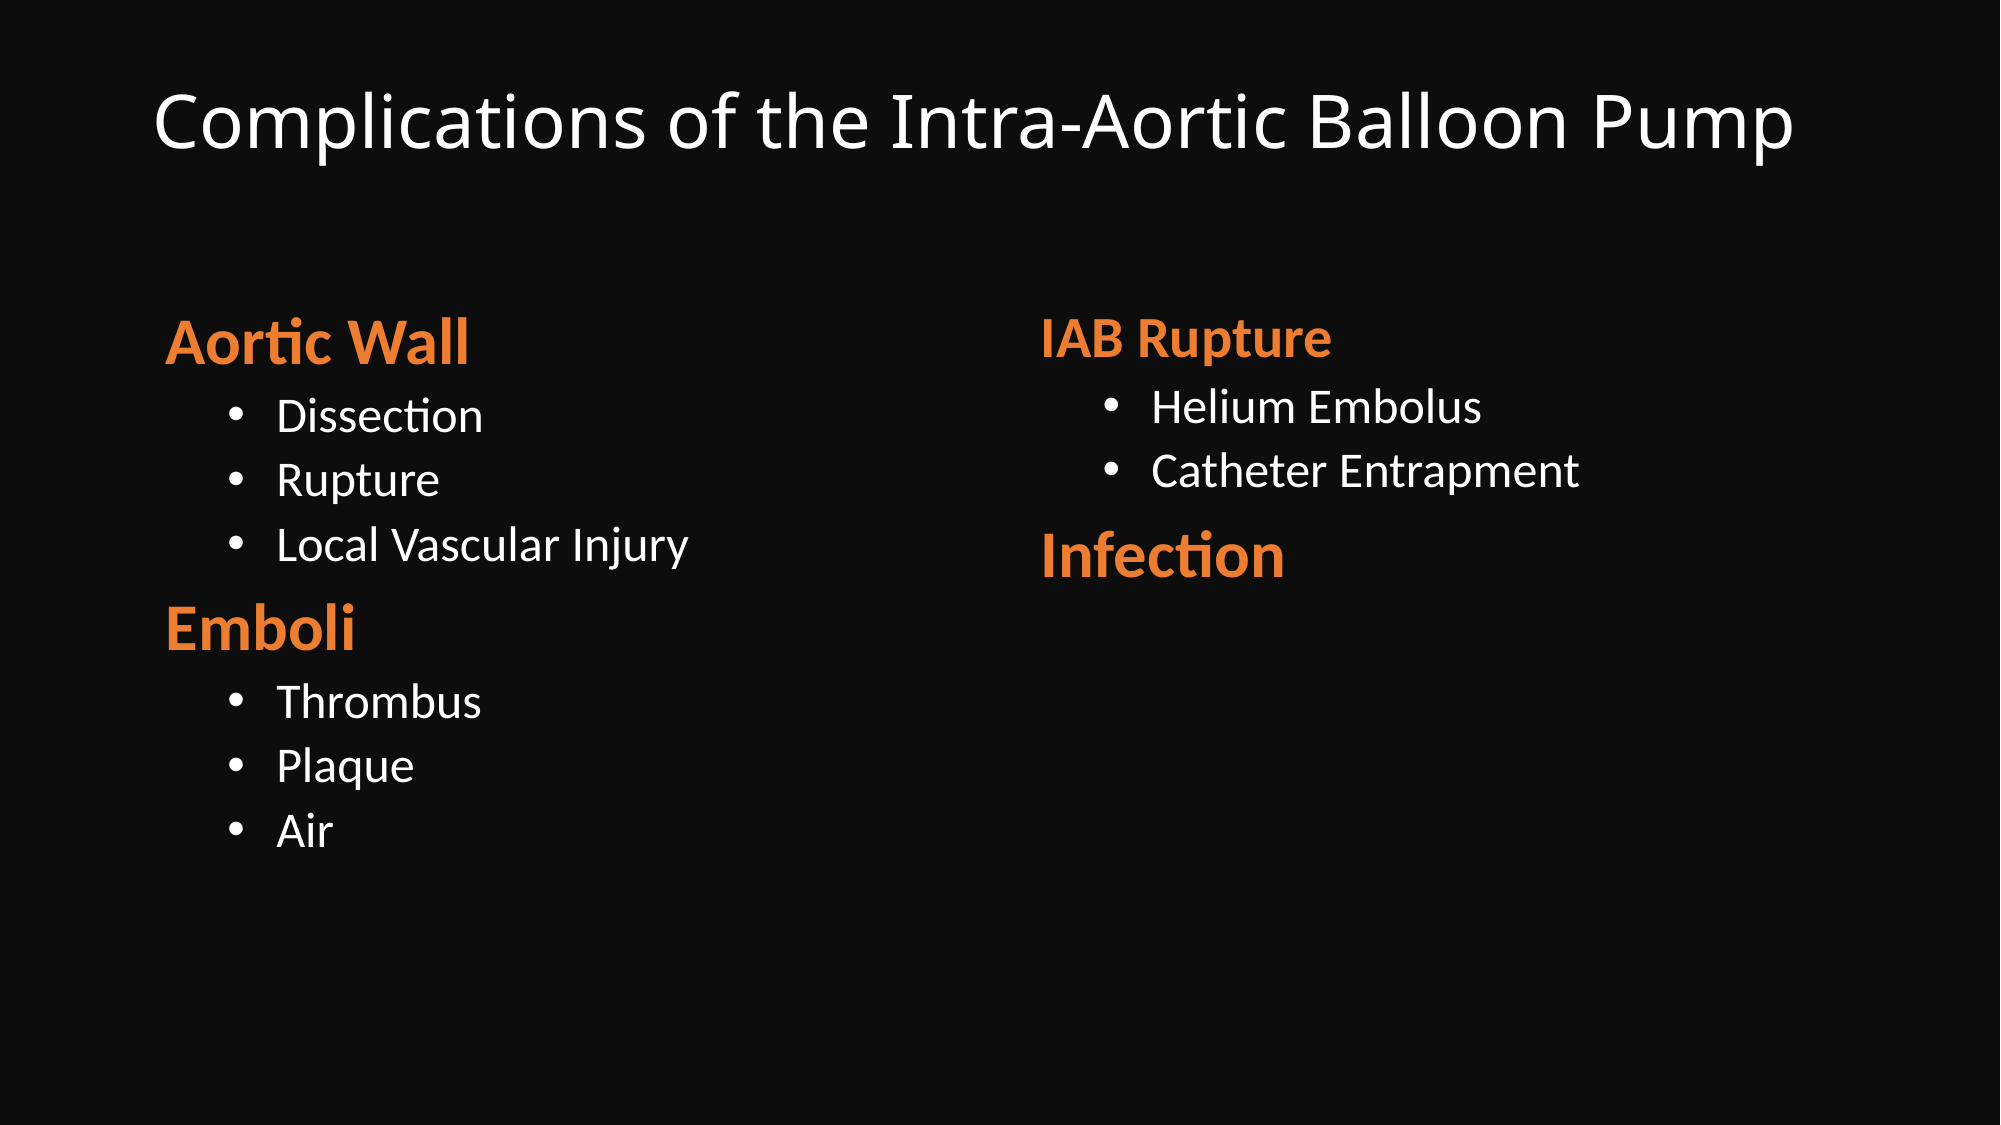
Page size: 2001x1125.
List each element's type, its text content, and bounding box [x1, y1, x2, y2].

list Aortic Wall Dissection Rupture Local Vascular Injury Emboli Thrombus Plaque Air [137, 299, 988, 1014]
title Complications of the Intra-Aortic Balloon Pump [137, 59, 1863, 278]
list IAB Rupture Helium Embolus Catheter Entrapment Infection [1012, 299, 1863, 1014]
